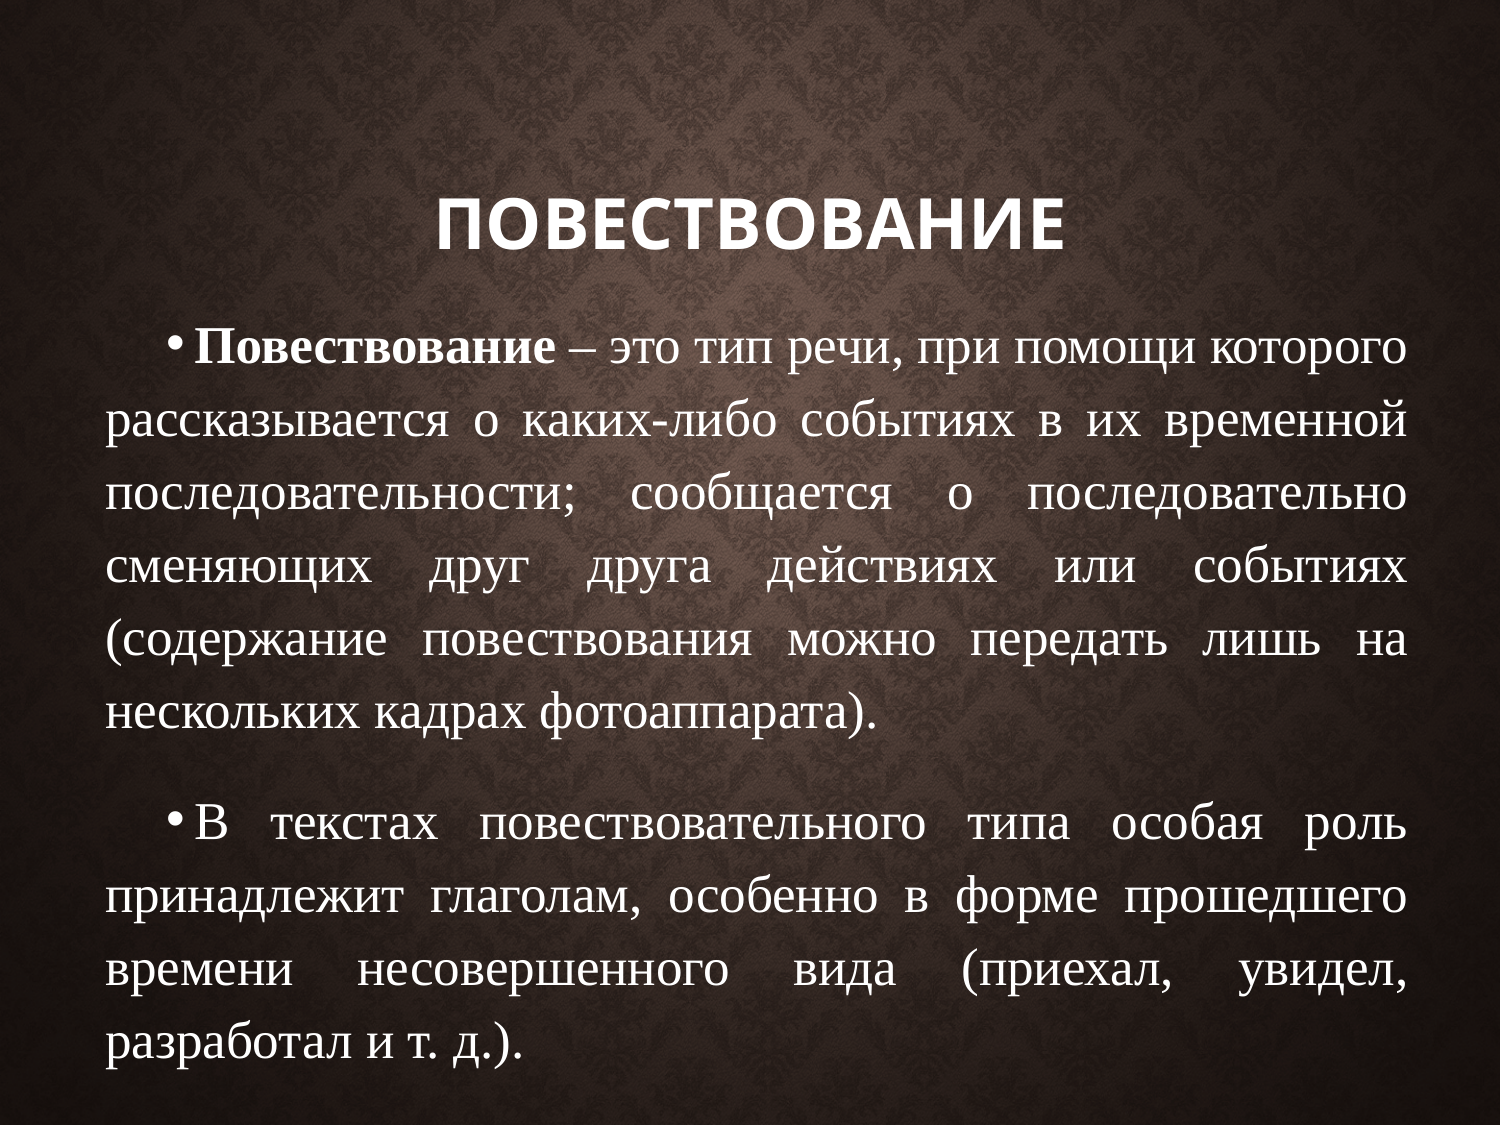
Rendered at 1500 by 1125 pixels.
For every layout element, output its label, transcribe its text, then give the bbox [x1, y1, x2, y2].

list Повествование – это тип речи, при помощи которого рассказывается о каких-либо событиях в их временной последовательности; сообщается о последовательно сменяющих друг друга действиях или событиях (содержание повествования можно передать лишь на нескольких кадрах фотоаппарата). В текстах повествовательного типа особая роль принадлежит глаголам, особенно в форме прошедшего времени несовершенного вида (приехал, увидел, разработал и т. д.). [53, 293, 1424, 1083]
title повествование [76, 160, 1424, 293]
